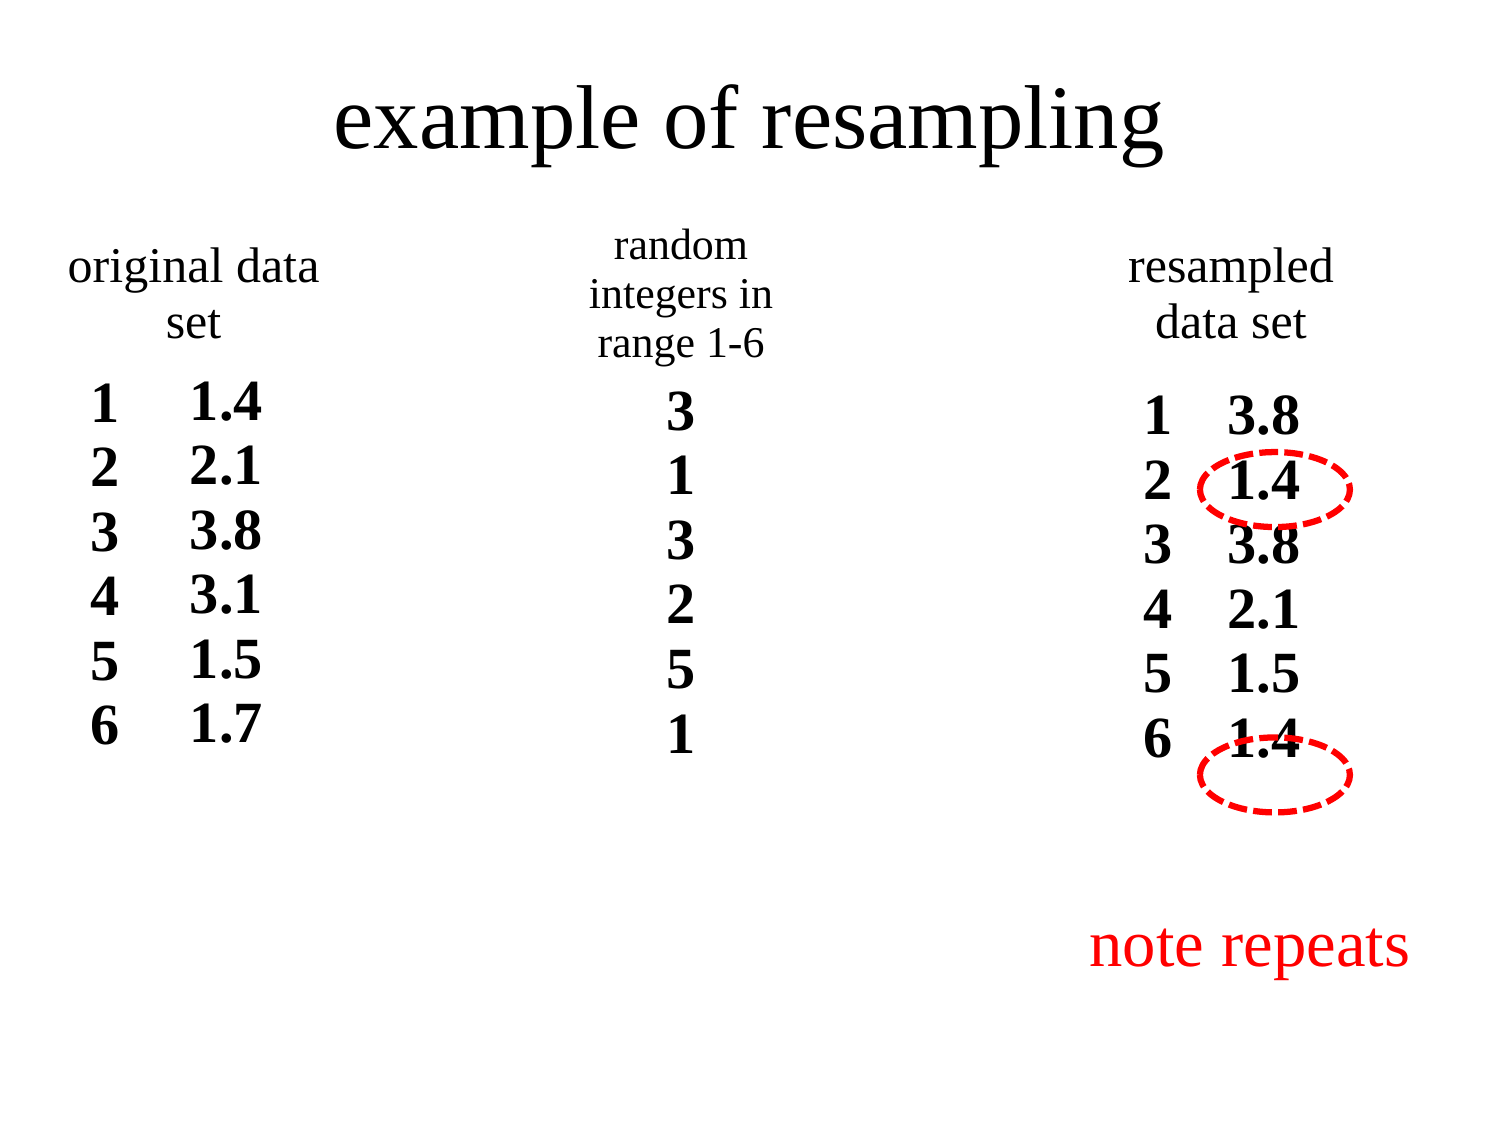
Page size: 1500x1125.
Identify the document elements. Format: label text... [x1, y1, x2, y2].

text_box [1197, 735, 1352, 815]
title example of resampling [0, 50, 1500, 175]
table_header 3.8 1.4 3.8 2.1 1.5 1.4 [1213, 513, 1318, 751]
table_header 3.8 1.4 3.8 2.1 1.5 1.4 [1213, 376, 1318, 465]
table_header 3 1 3 2 5 1 [653, 375, 726, 770]
table_header 1.4 2.1 3.8 3.1 1.5 1.7 [176, 375, 280, 760]
text_box resampled data set [1087, 212, 1375, 375]
text_box [1197, 449, 1352, 530]
text_box random integers in range 1-6 [537, 212, 825, 375]
table_header 1 2 3 4 5 6 [1129, 376, 1203, 775]
table_header 1 2 3 4 5 6 [76, 375, 149, 762]
text_box note repeats [999, 874, 1500, 1013]
text_box original data set [49, 212, 338, 375]
